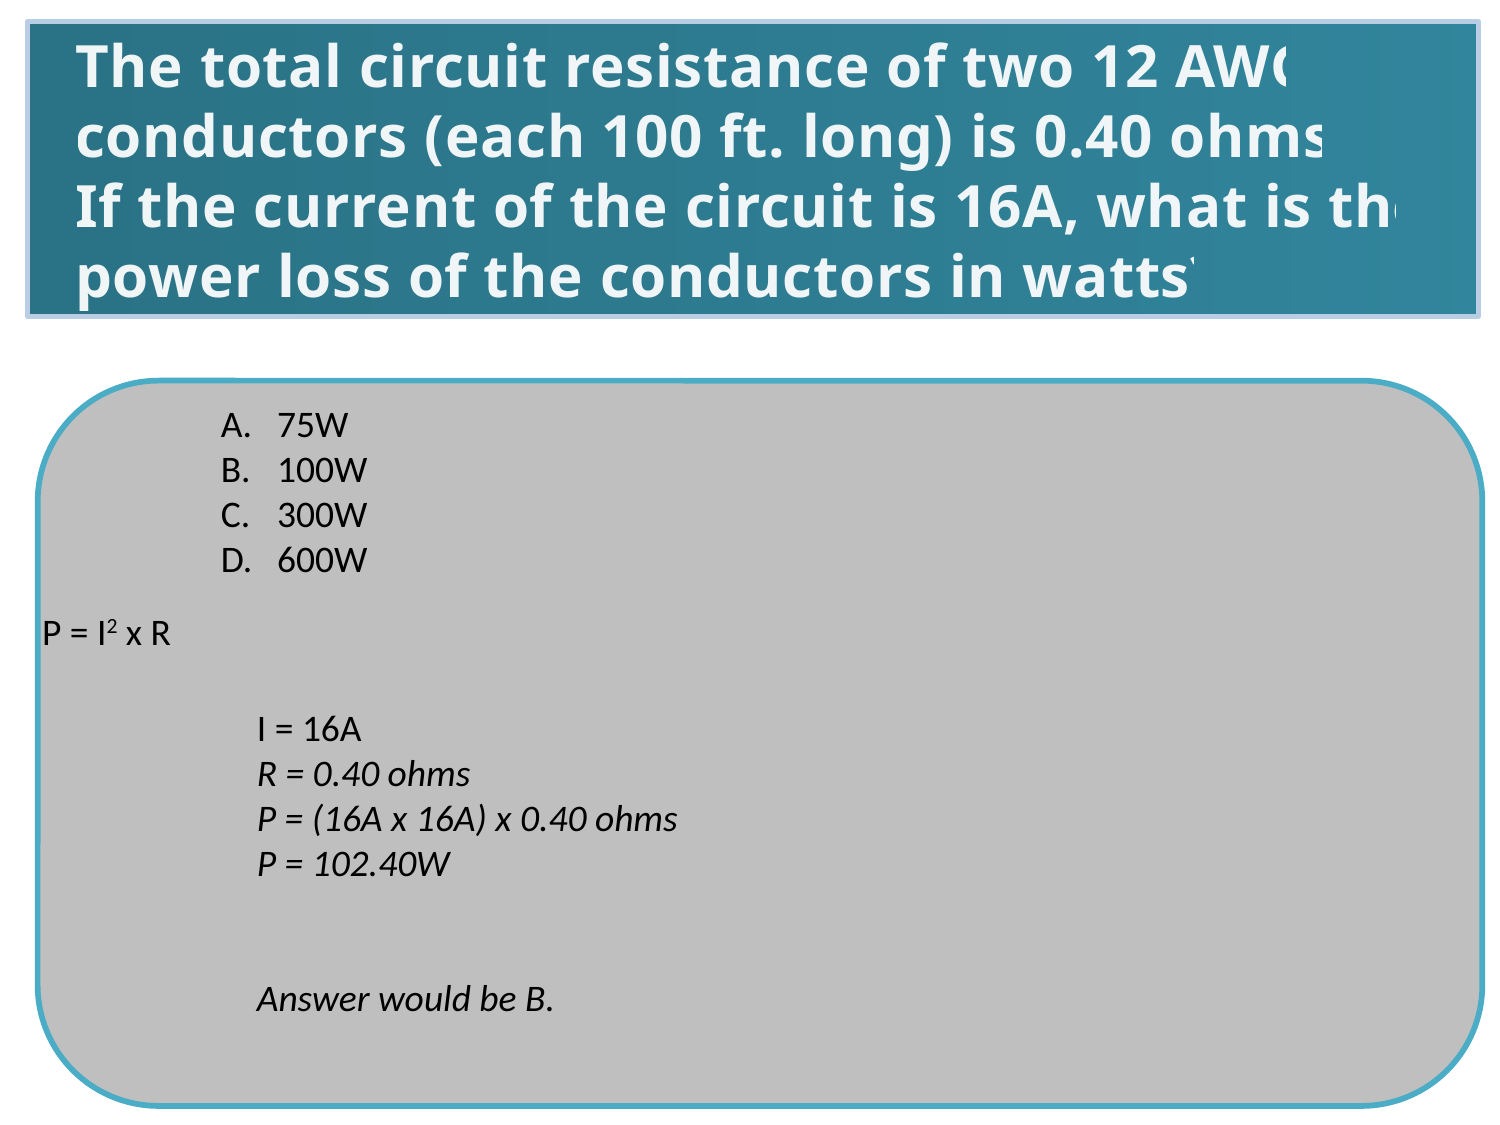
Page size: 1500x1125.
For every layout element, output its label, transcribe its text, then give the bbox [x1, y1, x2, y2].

text_box The total circuit resistance of two 12 AWG conductors (each 100 ft. long) is 0.40 ohms. If the current of the circuit is 16A, what is the power loss of the conductors in watts? [25, 20, 1481, 318]
text_box [35, 378, 1420, 600]
text_box [35, 395, 1485, 1109]
text_box P = I2 x R [27, 600, 662, 660]
text_box 75W 100W 300W 600W [206, 393, 1424, 633]
text_box I = 16A R = 0.40 ohms P = (16A x 16A) x 0.40 ohms P = 102.40W Answer would be B. [242, 696, 930, 1072]
